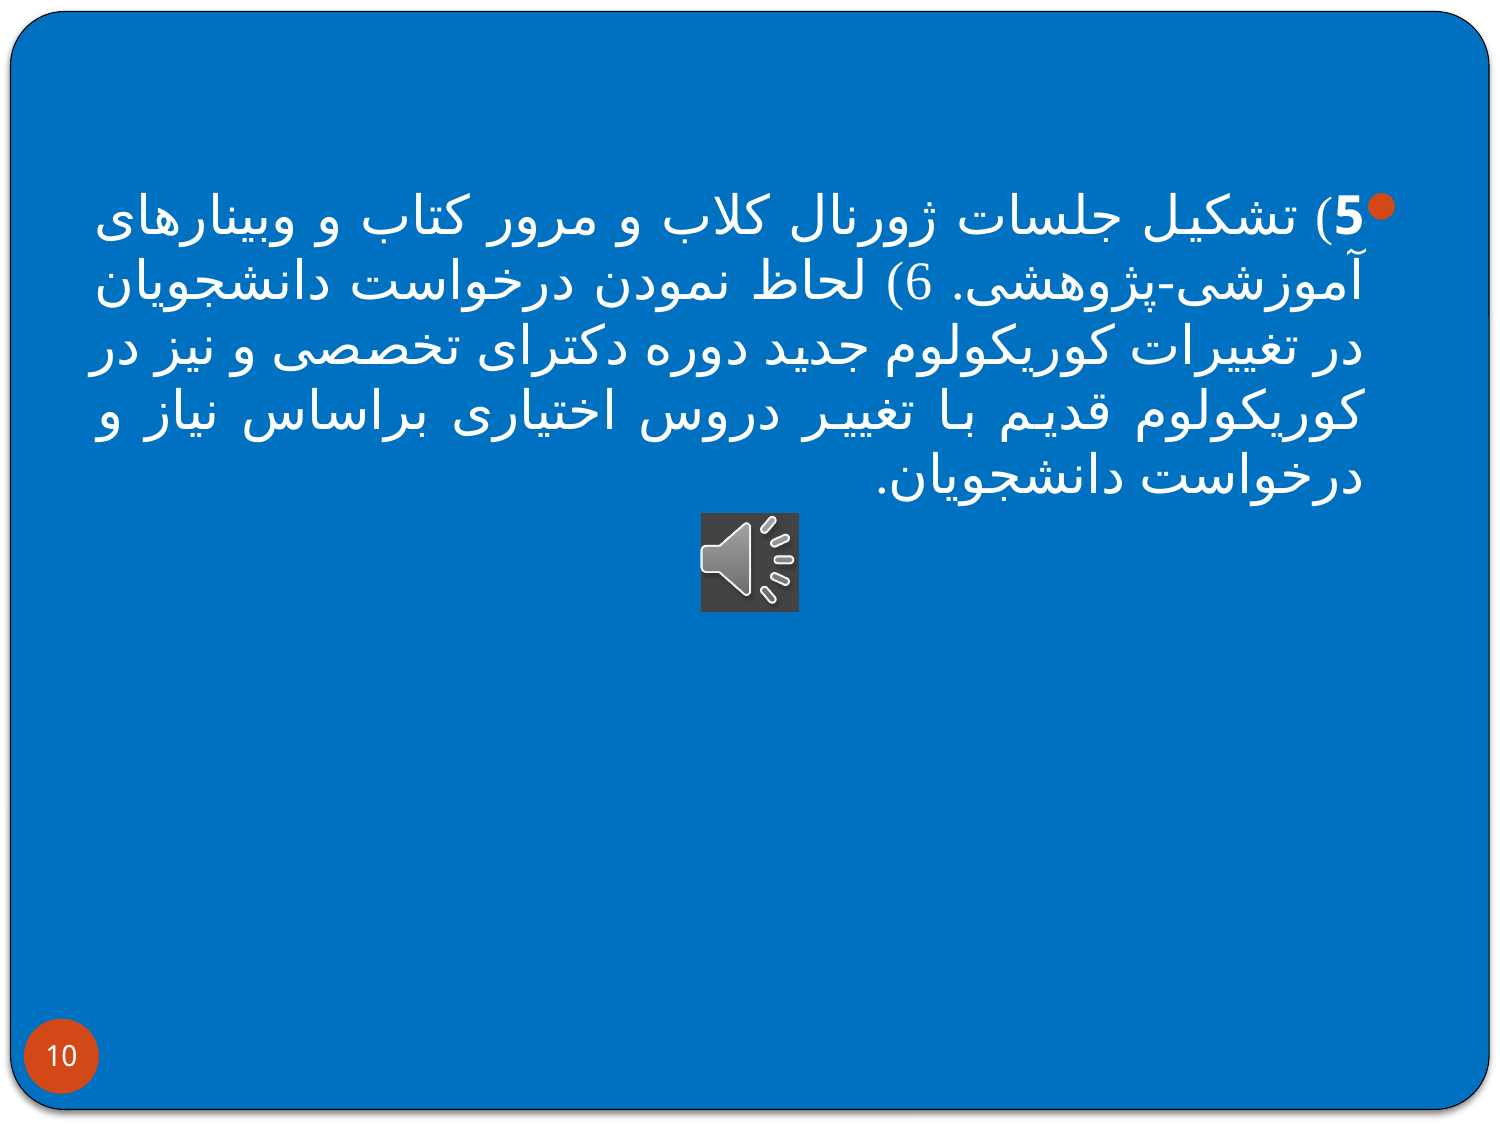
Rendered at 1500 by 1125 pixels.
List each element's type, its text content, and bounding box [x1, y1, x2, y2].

list 5) تشکیل جلسات ژورنال کلاب و مرور کتاب و وبینارهای آموزشی-پژوهشی. 6) لحاظ نمودن درخواست دانشجویان در تغییرات کوریکولوم جدید دوره دکترای تخصصی و نیز در کوریکولوم قدیم با تغییر دروس اختیاری براساس نیاز و درخواست دانشجویان. [75, 172, 1425, 988]
slide_number 10 [23, 1018, 99, 1094]
picture [699, 512, 801, 613]
